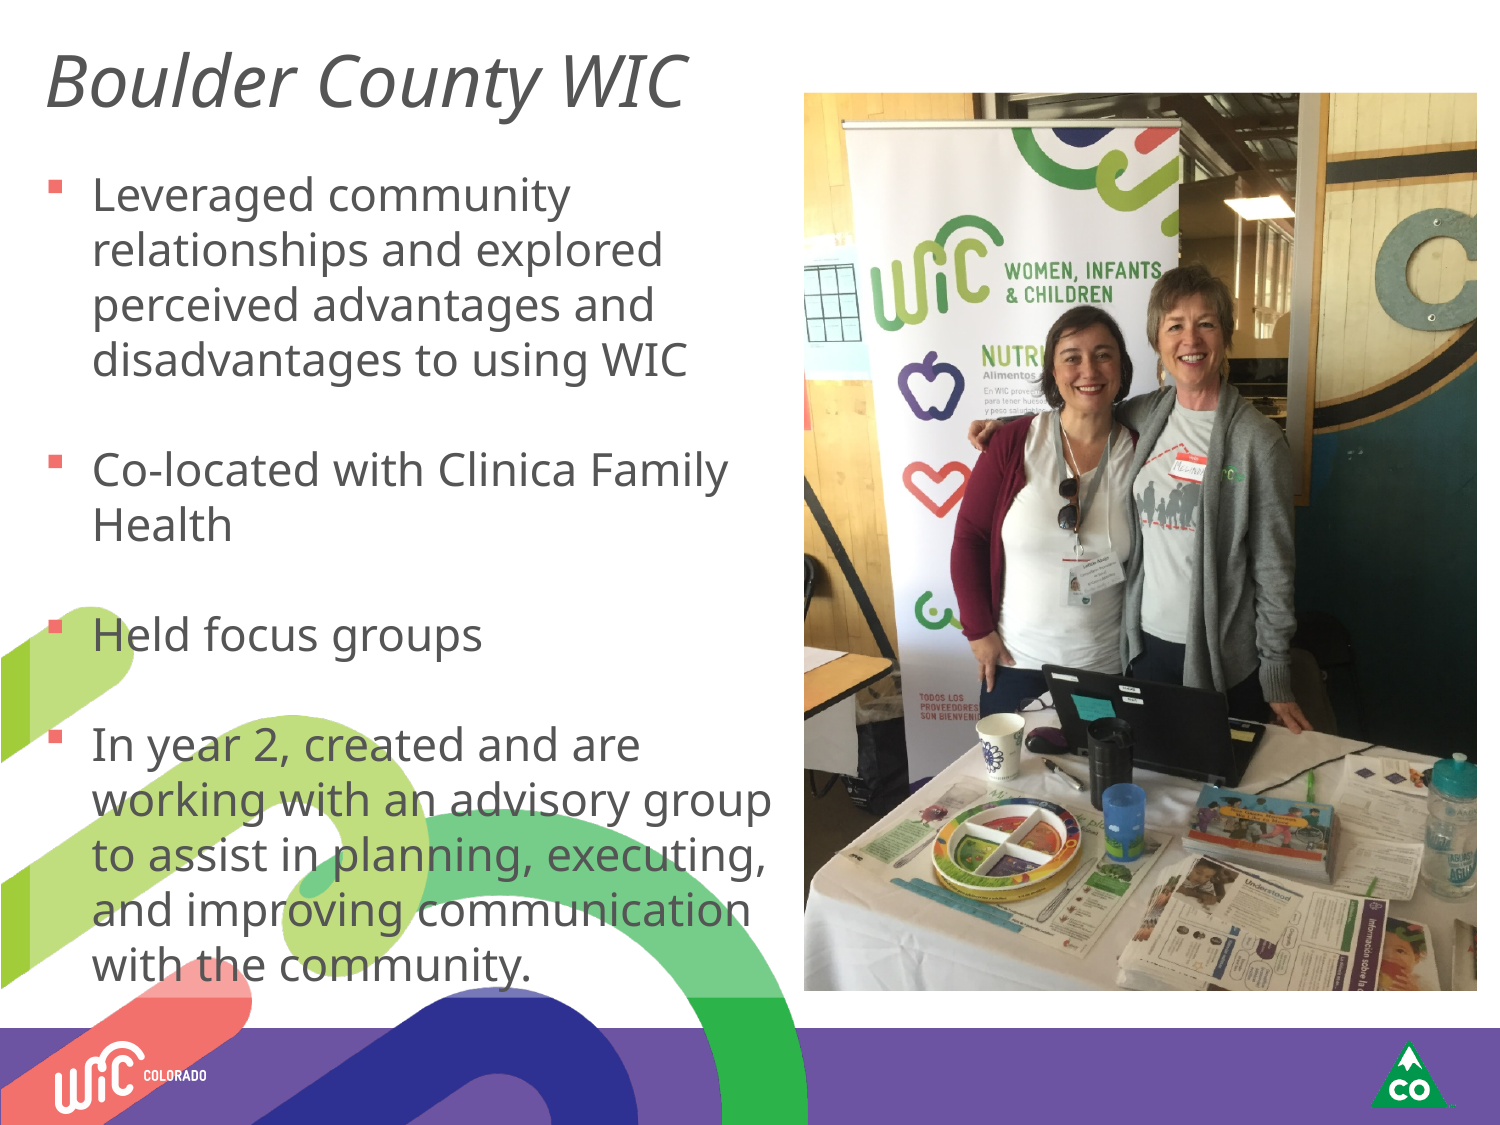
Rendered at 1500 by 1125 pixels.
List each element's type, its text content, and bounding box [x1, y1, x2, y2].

picture [1371, 1040, 1462, 1108]
text_box Leveraged community relationships and explored perceived advantages and disadvantages to using WIC Co-located with Clinica Family Health Held focus groups In year 2, created and are working with an advisory group to assist in planning, executing, and improving communication with the community. [29, 158, 804, 998]
picture [1, 94, 1500, 1125]
